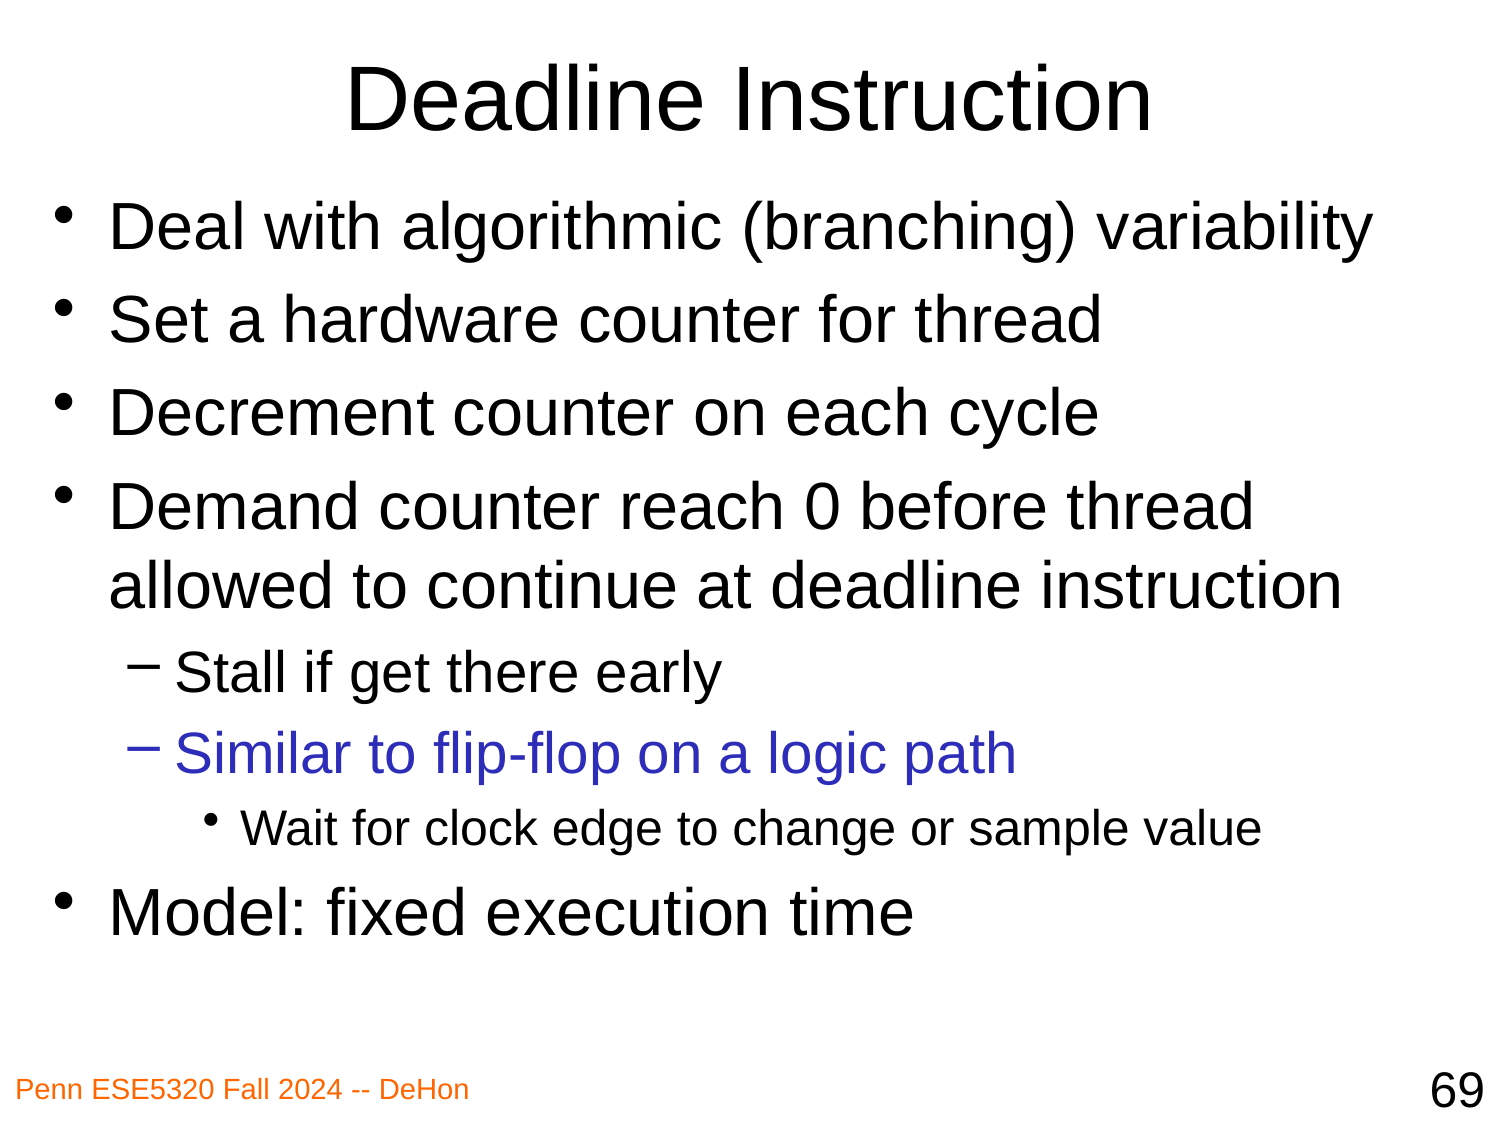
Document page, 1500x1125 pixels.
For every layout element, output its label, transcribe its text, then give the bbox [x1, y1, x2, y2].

slide_number 69 [1187, 1049, 1500, 1125]
title Deadline Instruction [112, 0, 1388, 174]
list Deal with algorithmic (branching) variability Set a hardware counter for thread Decrement counter on each cycle Demand counter reach 0 before thread allowed to continue at deadline instruction Stall if get there early Similar to flip-flop on a logic path Wait for clock edge to change or sample value Model: fixed execution time [37, 174, 1438, 1051]
slide_number Penn ESE5320 Fall 2024 -- DeHon [0, 1062, 576, 1125]
